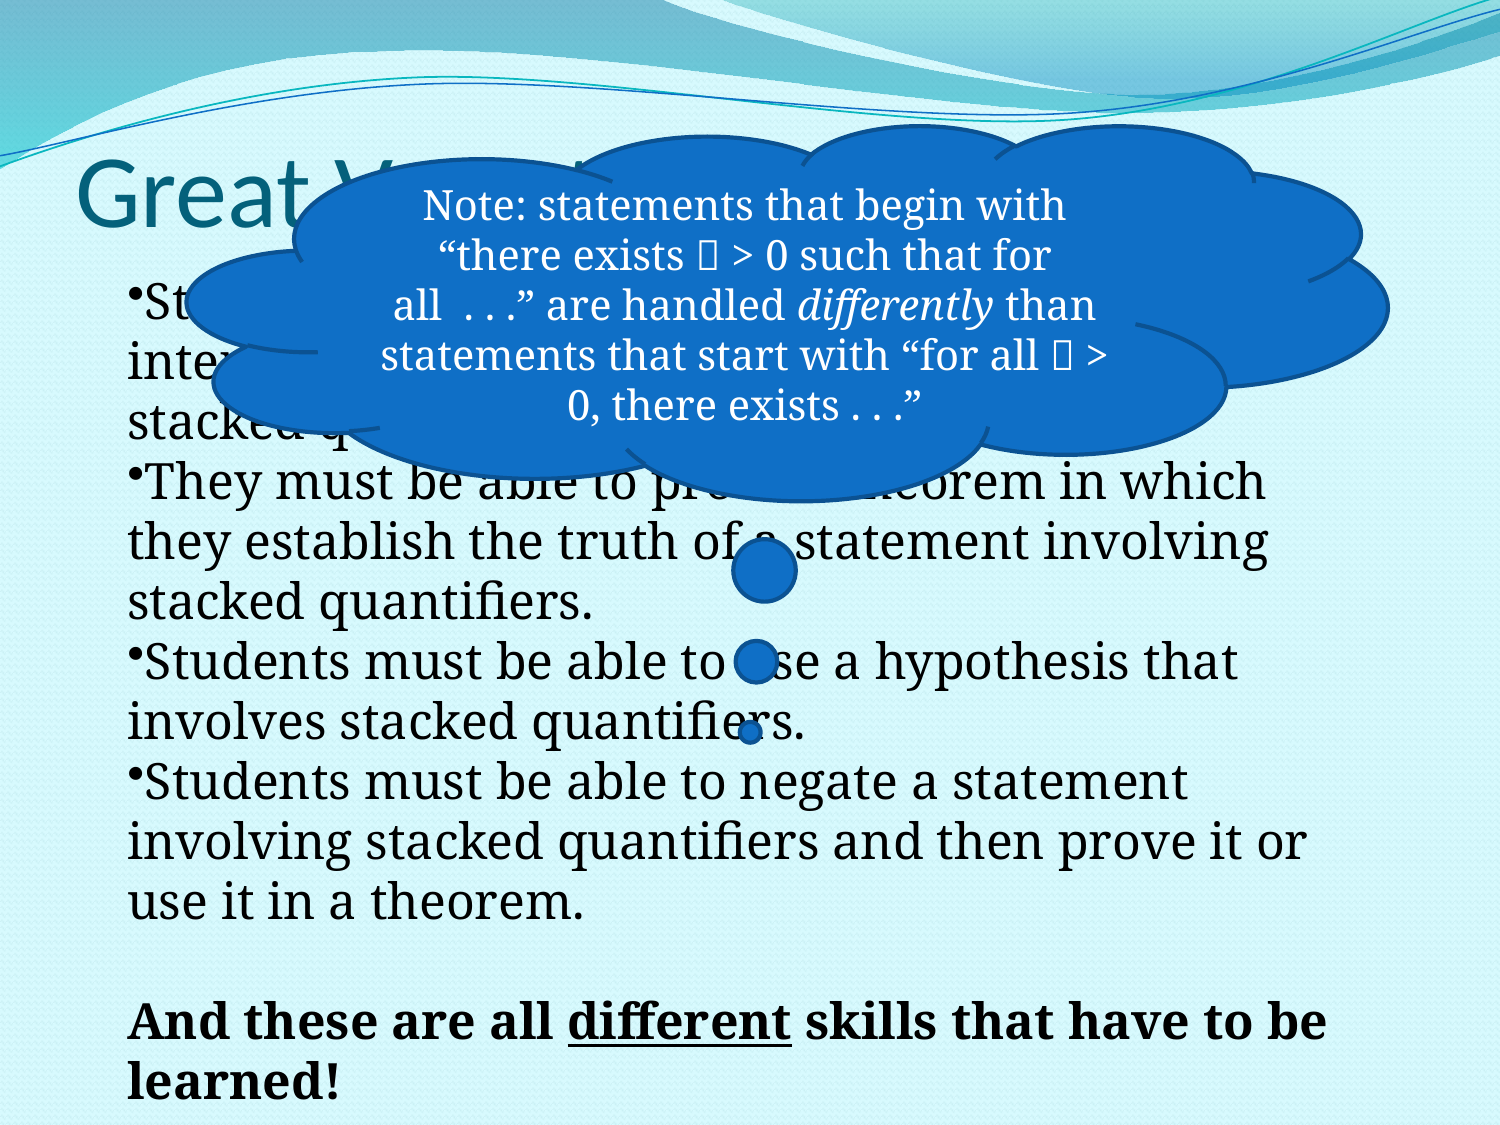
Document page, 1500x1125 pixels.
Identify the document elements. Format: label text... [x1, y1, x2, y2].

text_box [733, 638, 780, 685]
text_box Note: statements that begin with “there exists  > 0 such that for all . . .” are handled differently than statements that start with “for all  > 0, there exists . . .” [184, 124, 1391, 504]
text_box Students must be able to understand and interpret the meaning of statements involving stacked quantifiers They must be able to prove a theorem in which they establish the truth of a statement involving stacked quantifiers. Students must be able to use a hypothesis that involves stacked quantifiers. Students must be able to negate a statement involving stacked quantifiers and then prove it or use it in a theorem. And these are all different skills that have to be learned! [112, 262, 1363, 1118]
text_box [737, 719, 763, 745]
text_box Note: statements that begin with “there exists  > 0 such that for all . . .” are handled differently than statements that start with “for all  > 0, there exists . . .” [731, 537, 798, 604]
title Great Versatility is Required [75, 115, 1438, 303]
